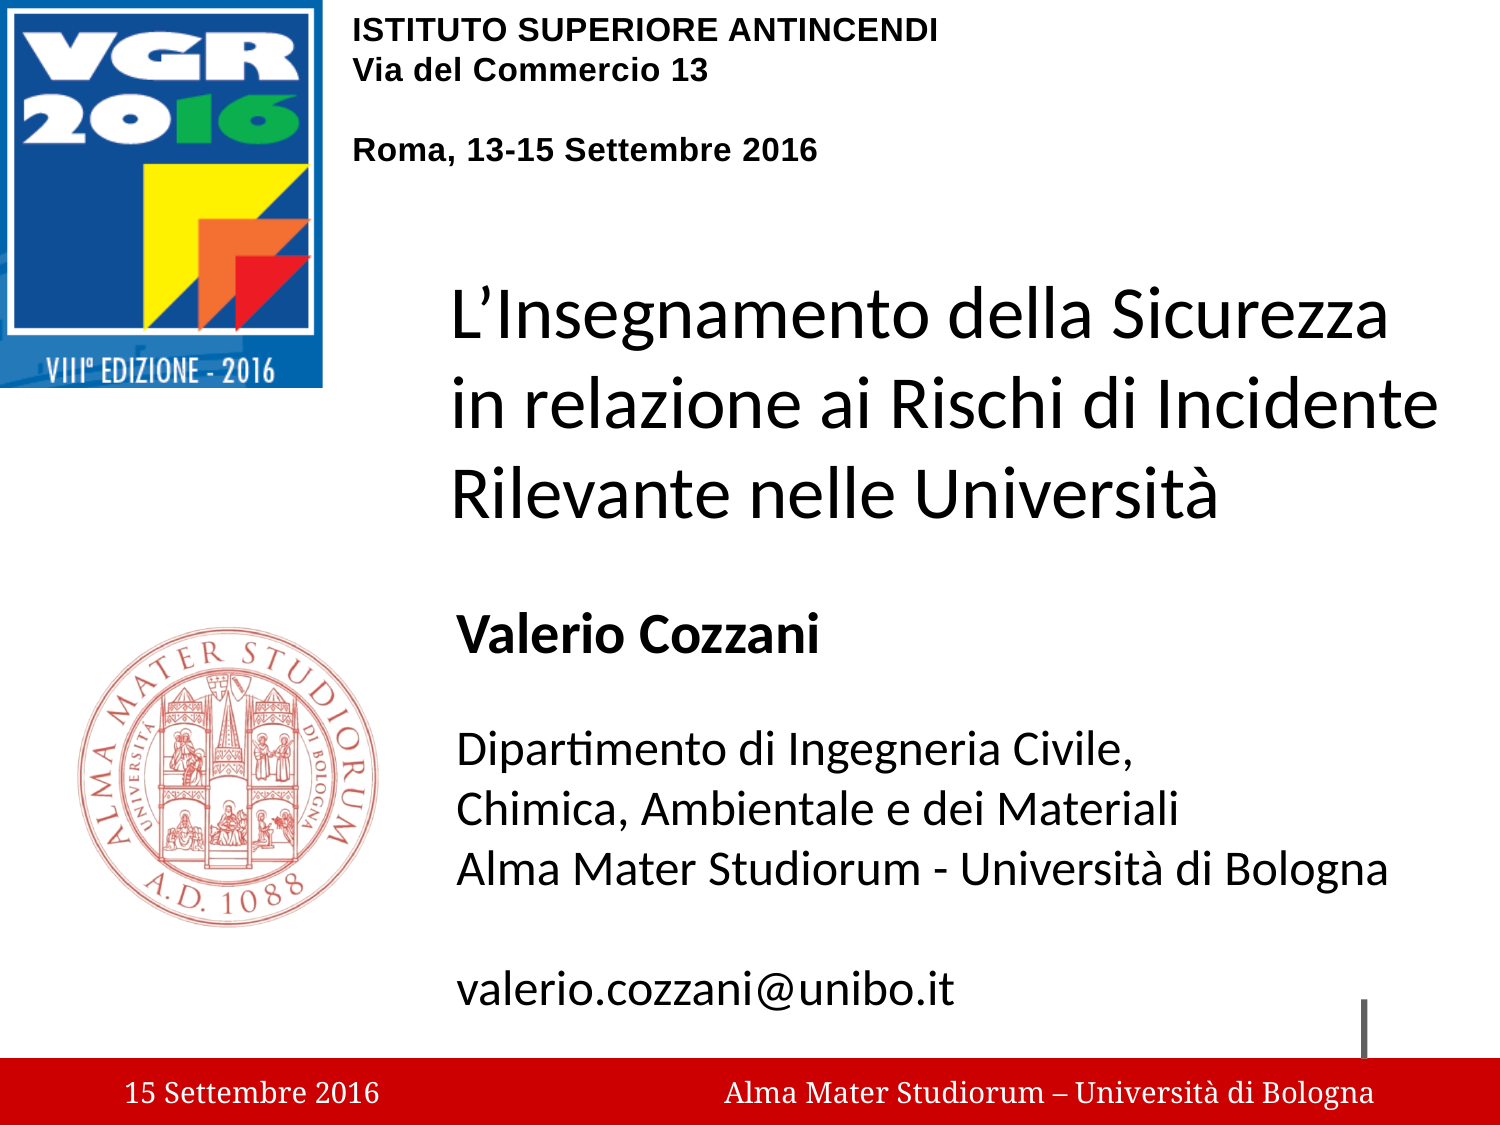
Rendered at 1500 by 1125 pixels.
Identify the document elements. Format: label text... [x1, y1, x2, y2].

text_box [327, 211, 1500, 365]
title Valerio Cozzani Dipartimento di Ingegneria Civile, Chimica, Ambientale e dei Materiali Alma Mater Studiorum - Università di Bologna valerio.cozzani@unibo.it [441, 537, 1500, 810]
title L’Insegnamento della Sicurezza in relazione ai Rischi di Incidente Rilevante nelle Università [435, 255, 1479, 528]
picture [69, 618, 383, 933]
picture [0, 0, 323, 389]
text_box ISTITUTO SUPERIORE ANTINCENDI Via del Commercio 13 Roma, 13-15 Settembre 2016 [337, 1, 1088, 176]
text_box 15 Settembre 2016 Alma Mater Studiorum – Università di Bologna [0, 1058, 1500, 1125]
